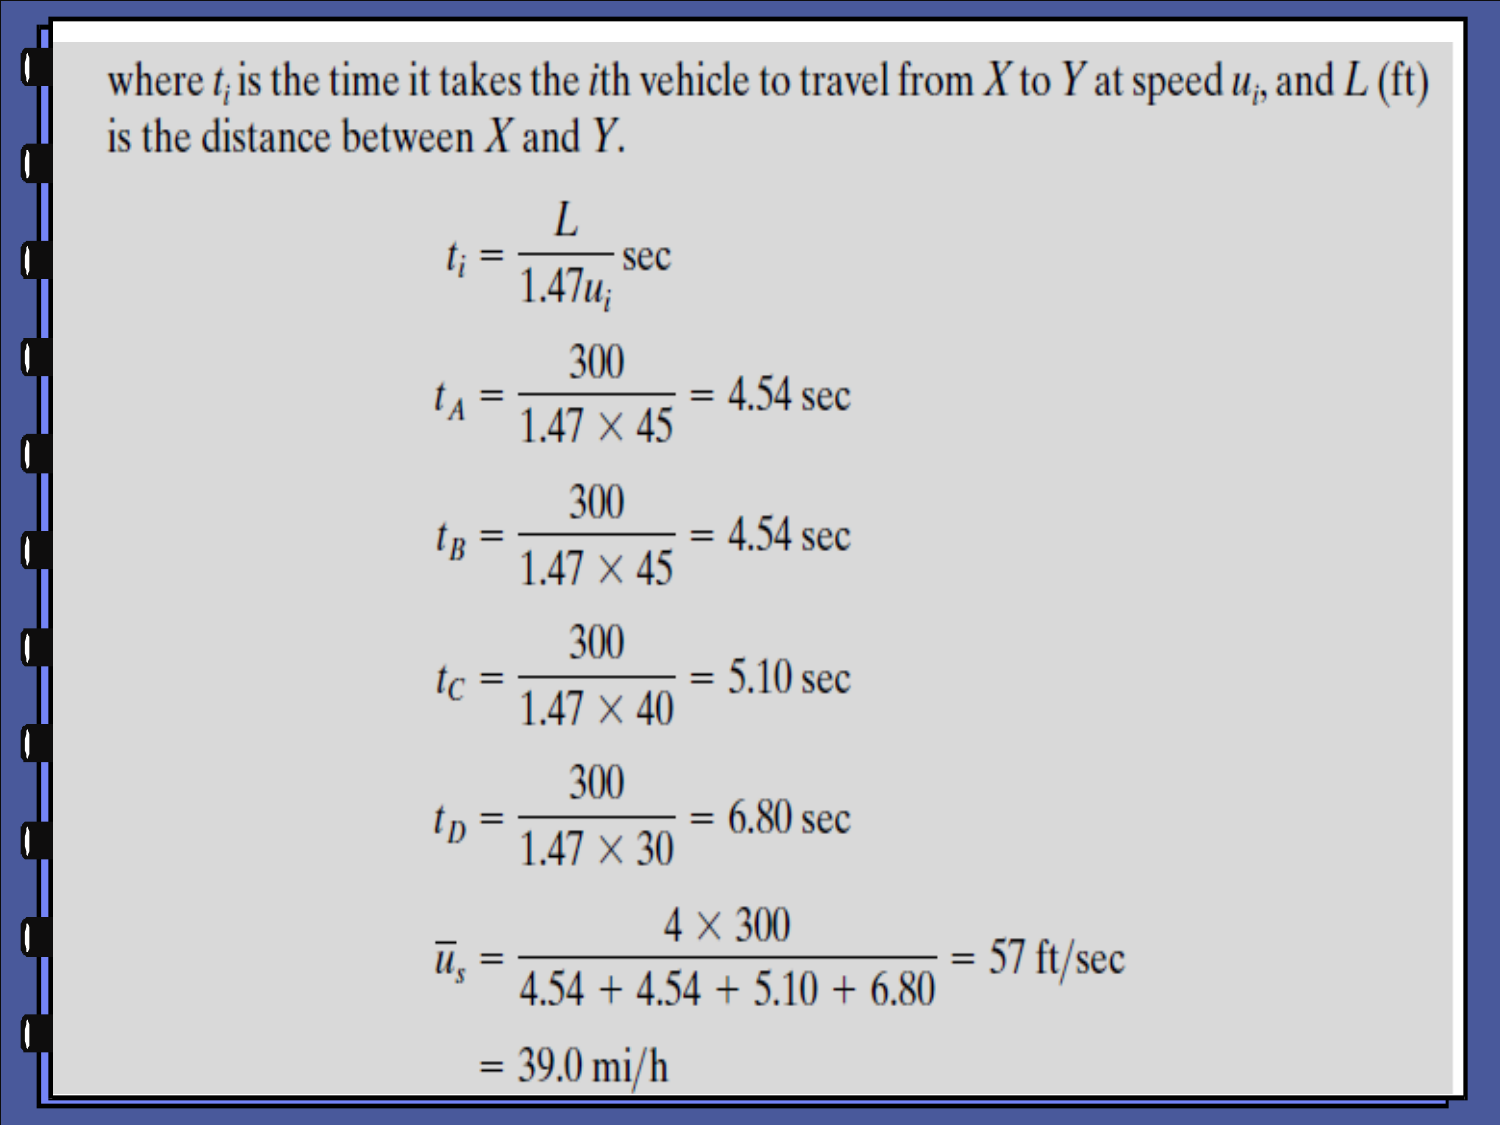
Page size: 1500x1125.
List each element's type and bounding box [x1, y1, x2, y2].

picture [52, 42, 1459, 1095]
